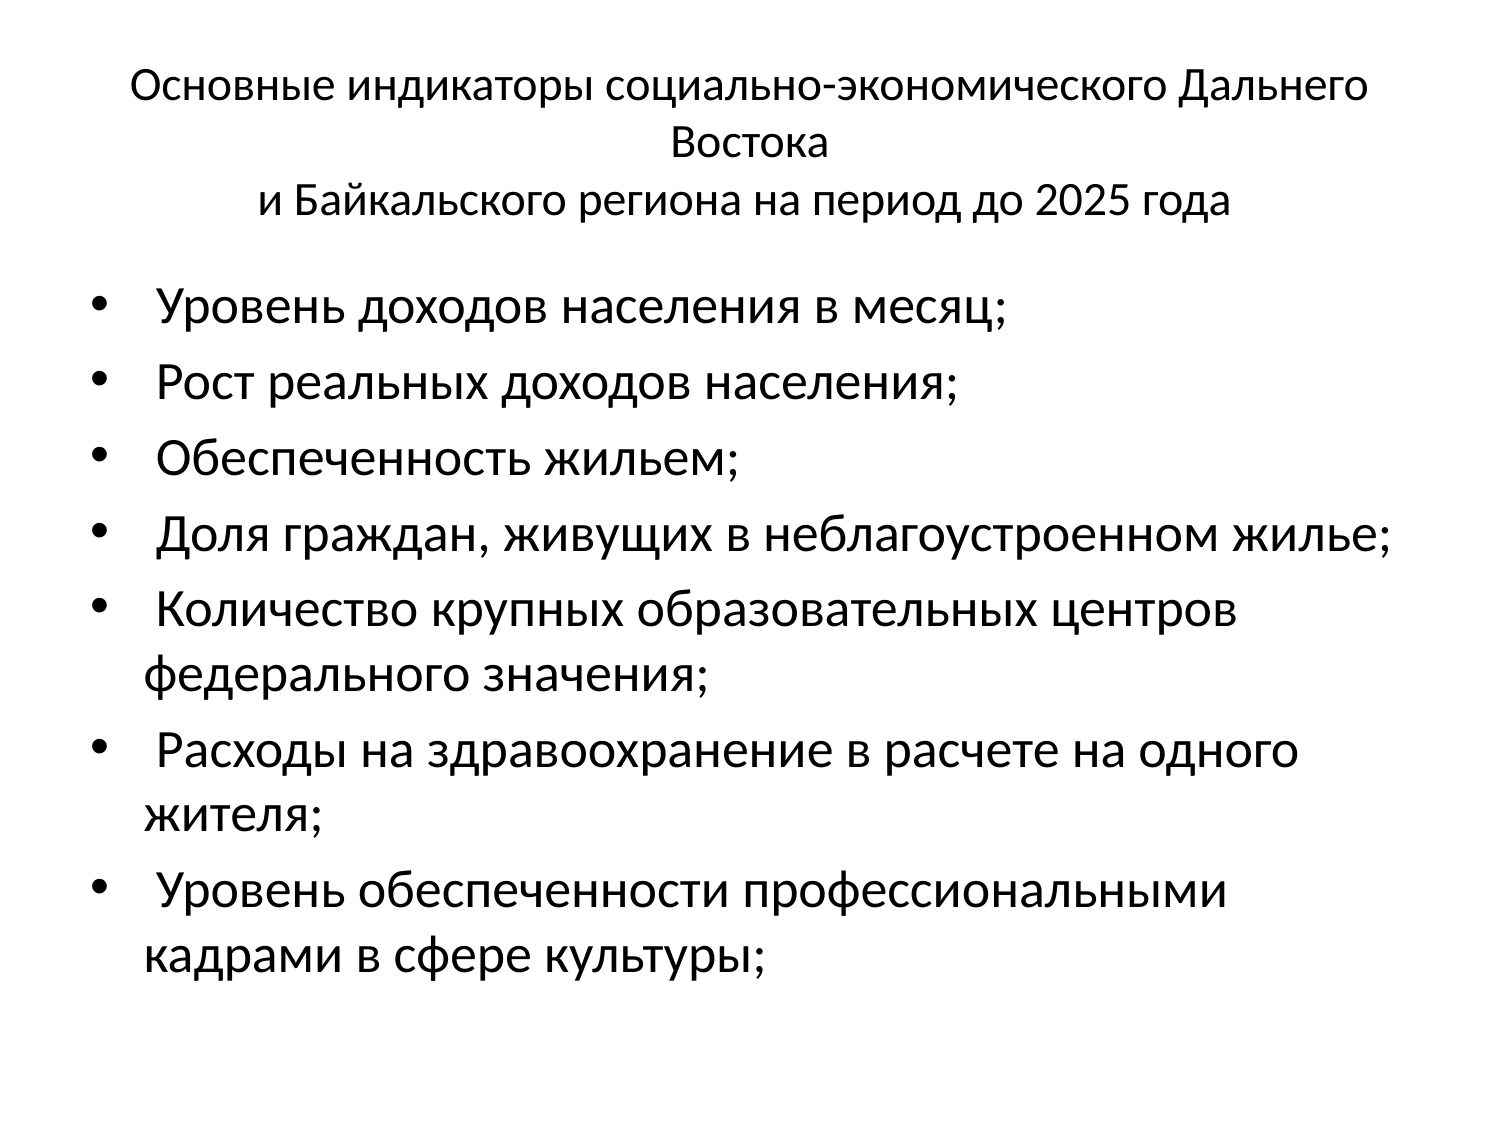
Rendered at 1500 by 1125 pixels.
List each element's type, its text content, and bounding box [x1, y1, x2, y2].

list Уровень доходов населения в месяц; Рост реальных доходов населения; Обеспеченность жильем; Доля граждан, живущих в неблагоустроенном жилье; Количество крупных образовательных центров федерального значения; Расходы на здравоохранение в расчете на одного жителя; Уровень обеспеченности профессиональными кадрами в сфере культуры; [75, 262, 1425, 1005]
title Основные индикаторы социально-экономического Дальнего Востока и Байкальского региона на период до 2025 года [75, 45, 1425, 233]
